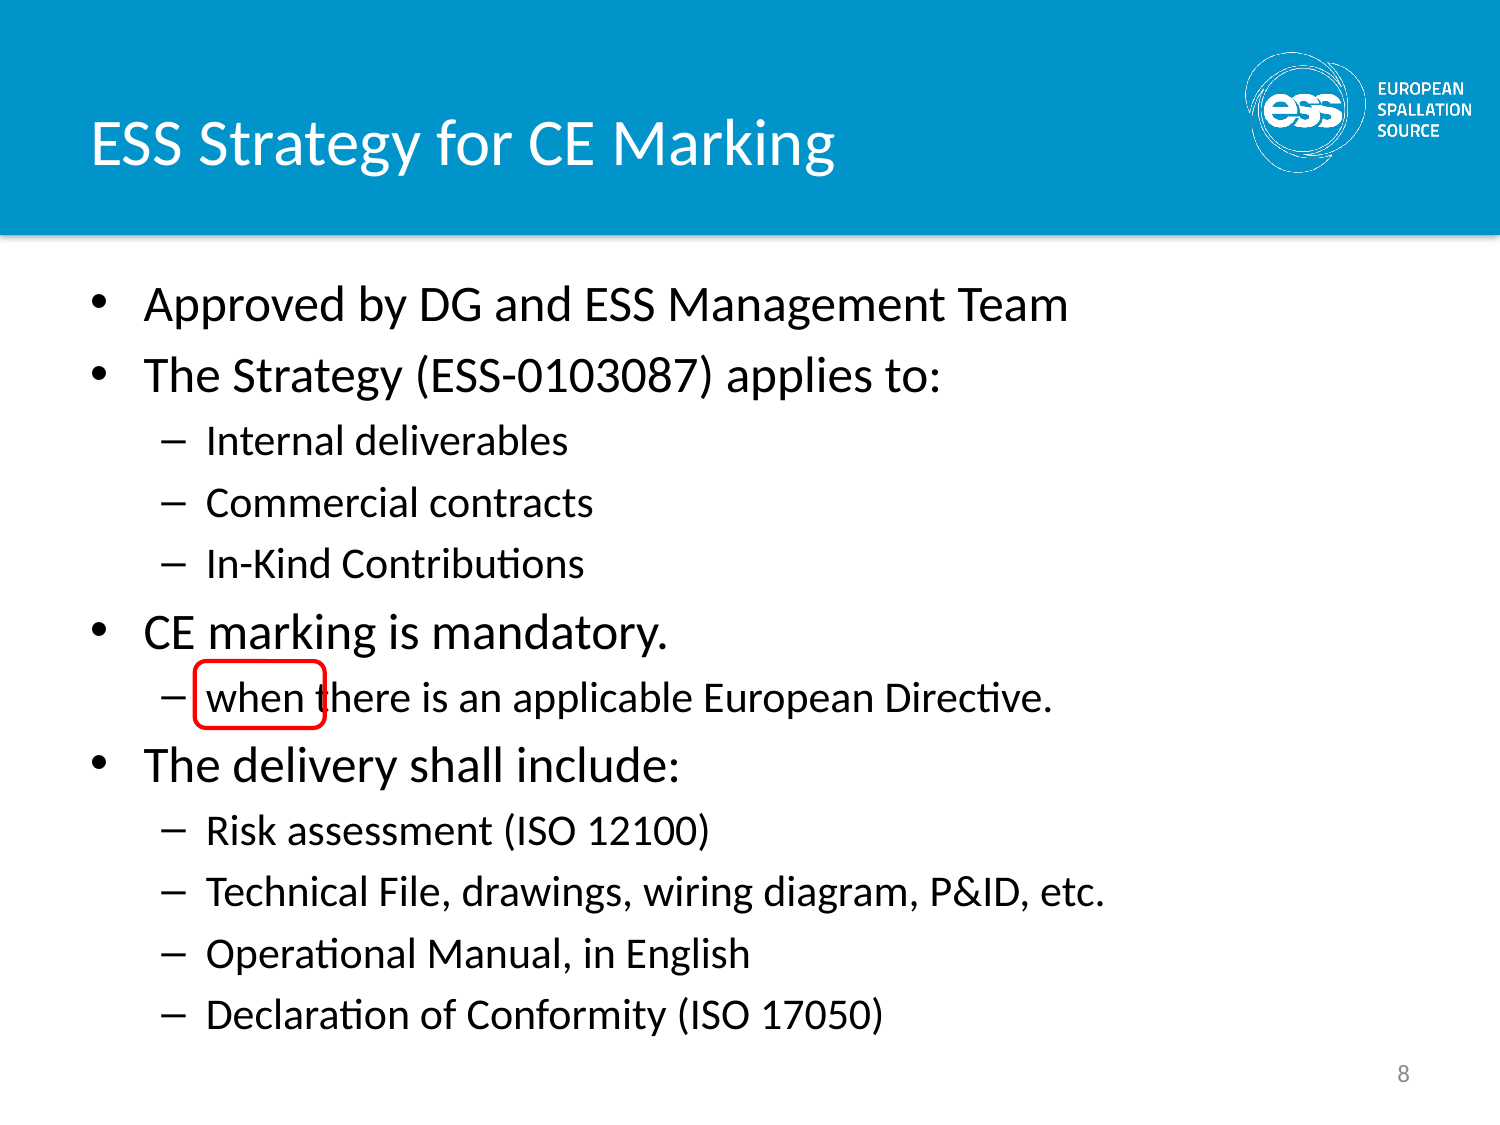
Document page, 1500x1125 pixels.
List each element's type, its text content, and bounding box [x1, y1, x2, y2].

picture [1264, 94, 1342, 127]
picture [1400, 83, 1407, 94]
picture [1454, 83, 1458, 94]
picture [1422, 125, 1428, 134]
picture [1436, 104, 1444, 115]
picture [1379, 83, 1385, 94]
picture [1418, 104, 1423, 115]
picture [1398, 109, 1406, 115]
title ESS Strategy for CE Marking [75, 45, 1247, 233]
picture [1389, 104, 1393, 115]
picture [1443, 86, 1450, 93]
list Approved by DG and ESS Management Team The Strategy (ESS-0103087) applies to: Internal deliverables Commercial contracts In-Kind Contributions CE marking is mandatory. when there is an applicable European Directive. The delivery shall include: Risk assessment (ISO 12100) Technical File, drawings, wiring diagram, P&ID, etc. Operational Manual, in English Declaration of Conformity (ISO 17050) [75, 262, 1425, 1047]
text_box [192, 658, 327, 731]
picture [1423, 83, 1430, 94]
slide_number 8 [1074, 1042, 1425, 1103]
picture [1432, 125, 1438, 136]
picture [1409, 104, 1415, 115]
